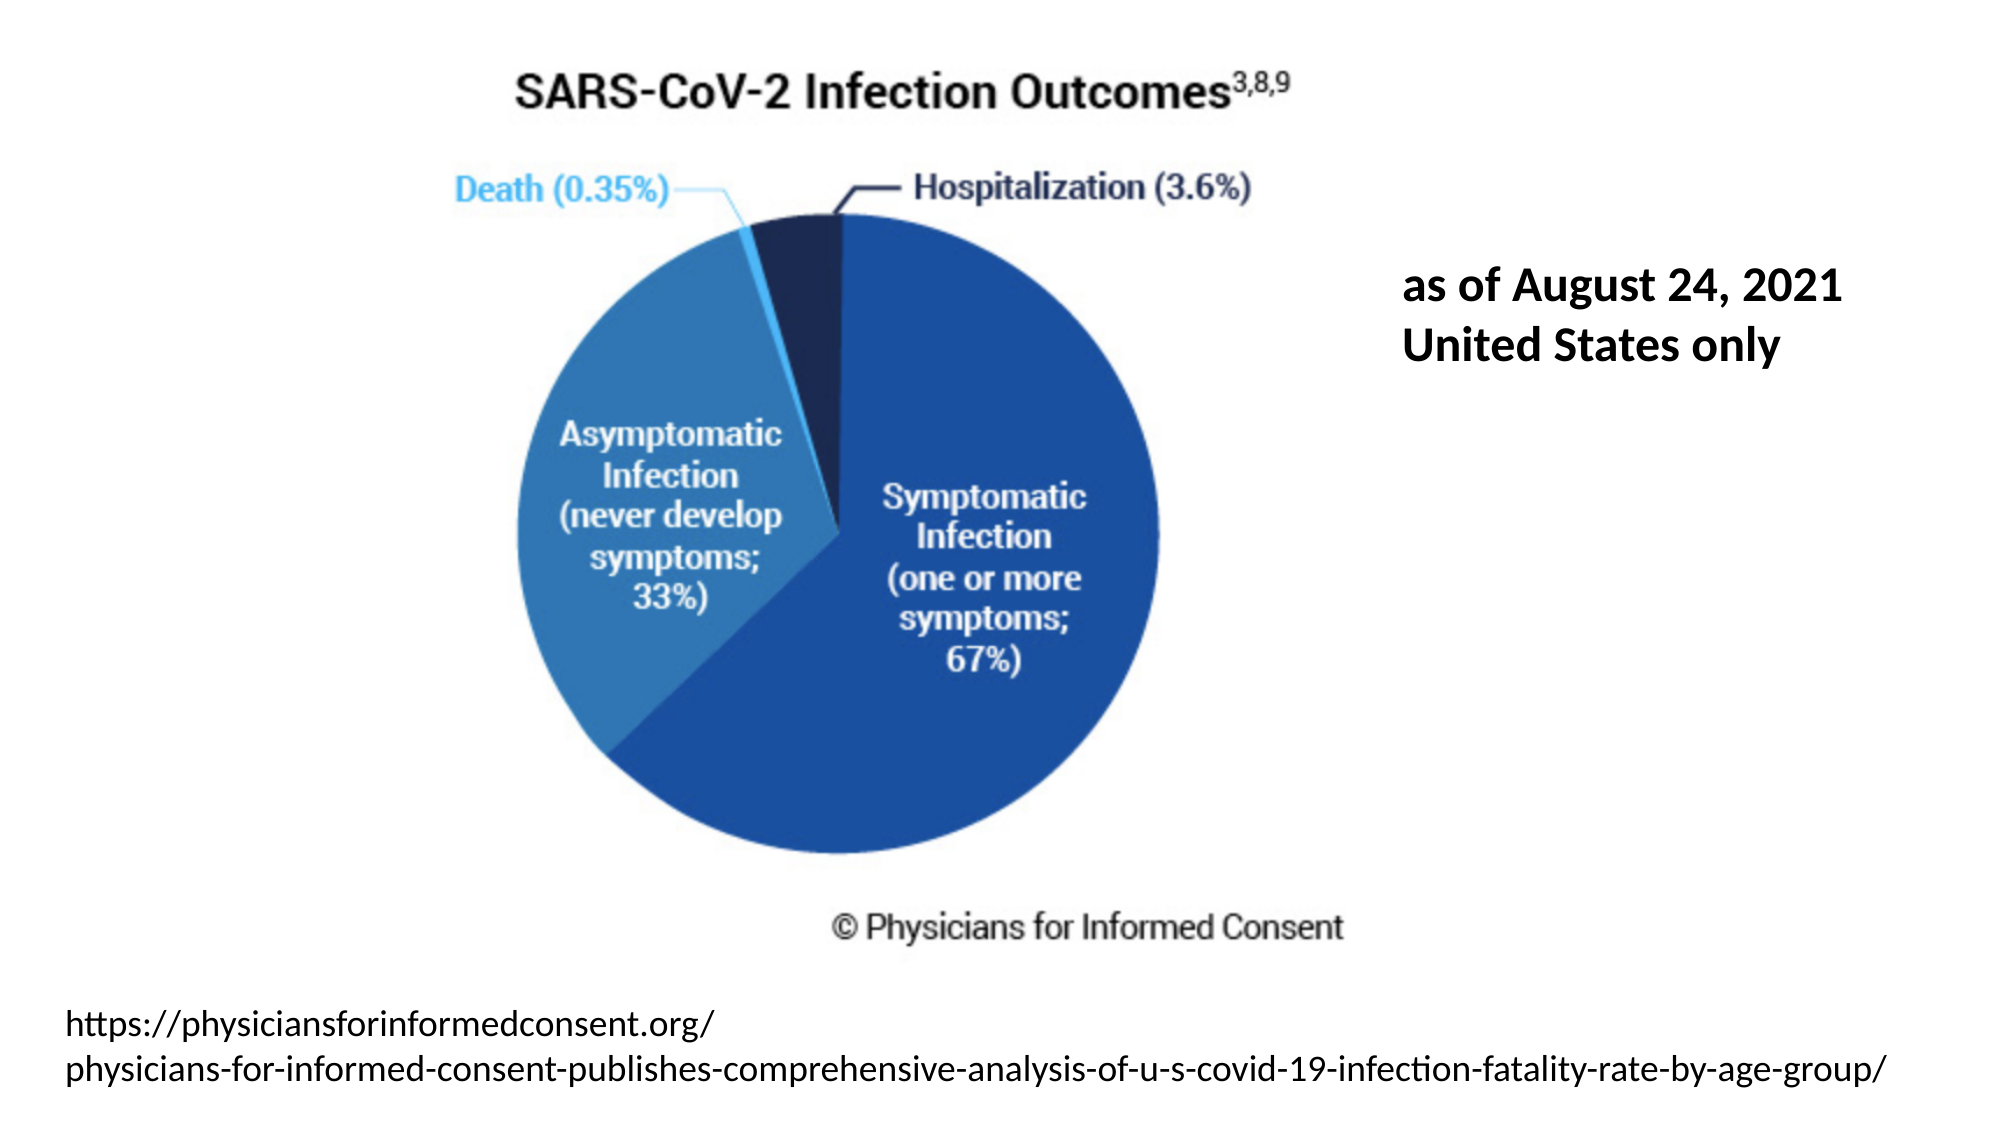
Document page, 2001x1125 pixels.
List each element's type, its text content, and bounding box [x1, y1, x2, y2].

text_box https://physiciansforinformedconsent.org/ physicians-for-informed-consent-publishes-comprehensive-analysis-of-u-s-covid-19-infection-fatality-rate-by-age-group/ [50, 991, 1904, 1096]
text_box as of August 24, 2021 United States only [1445, 244, 1859, 380]
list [352, 27, 1445, 1023]
